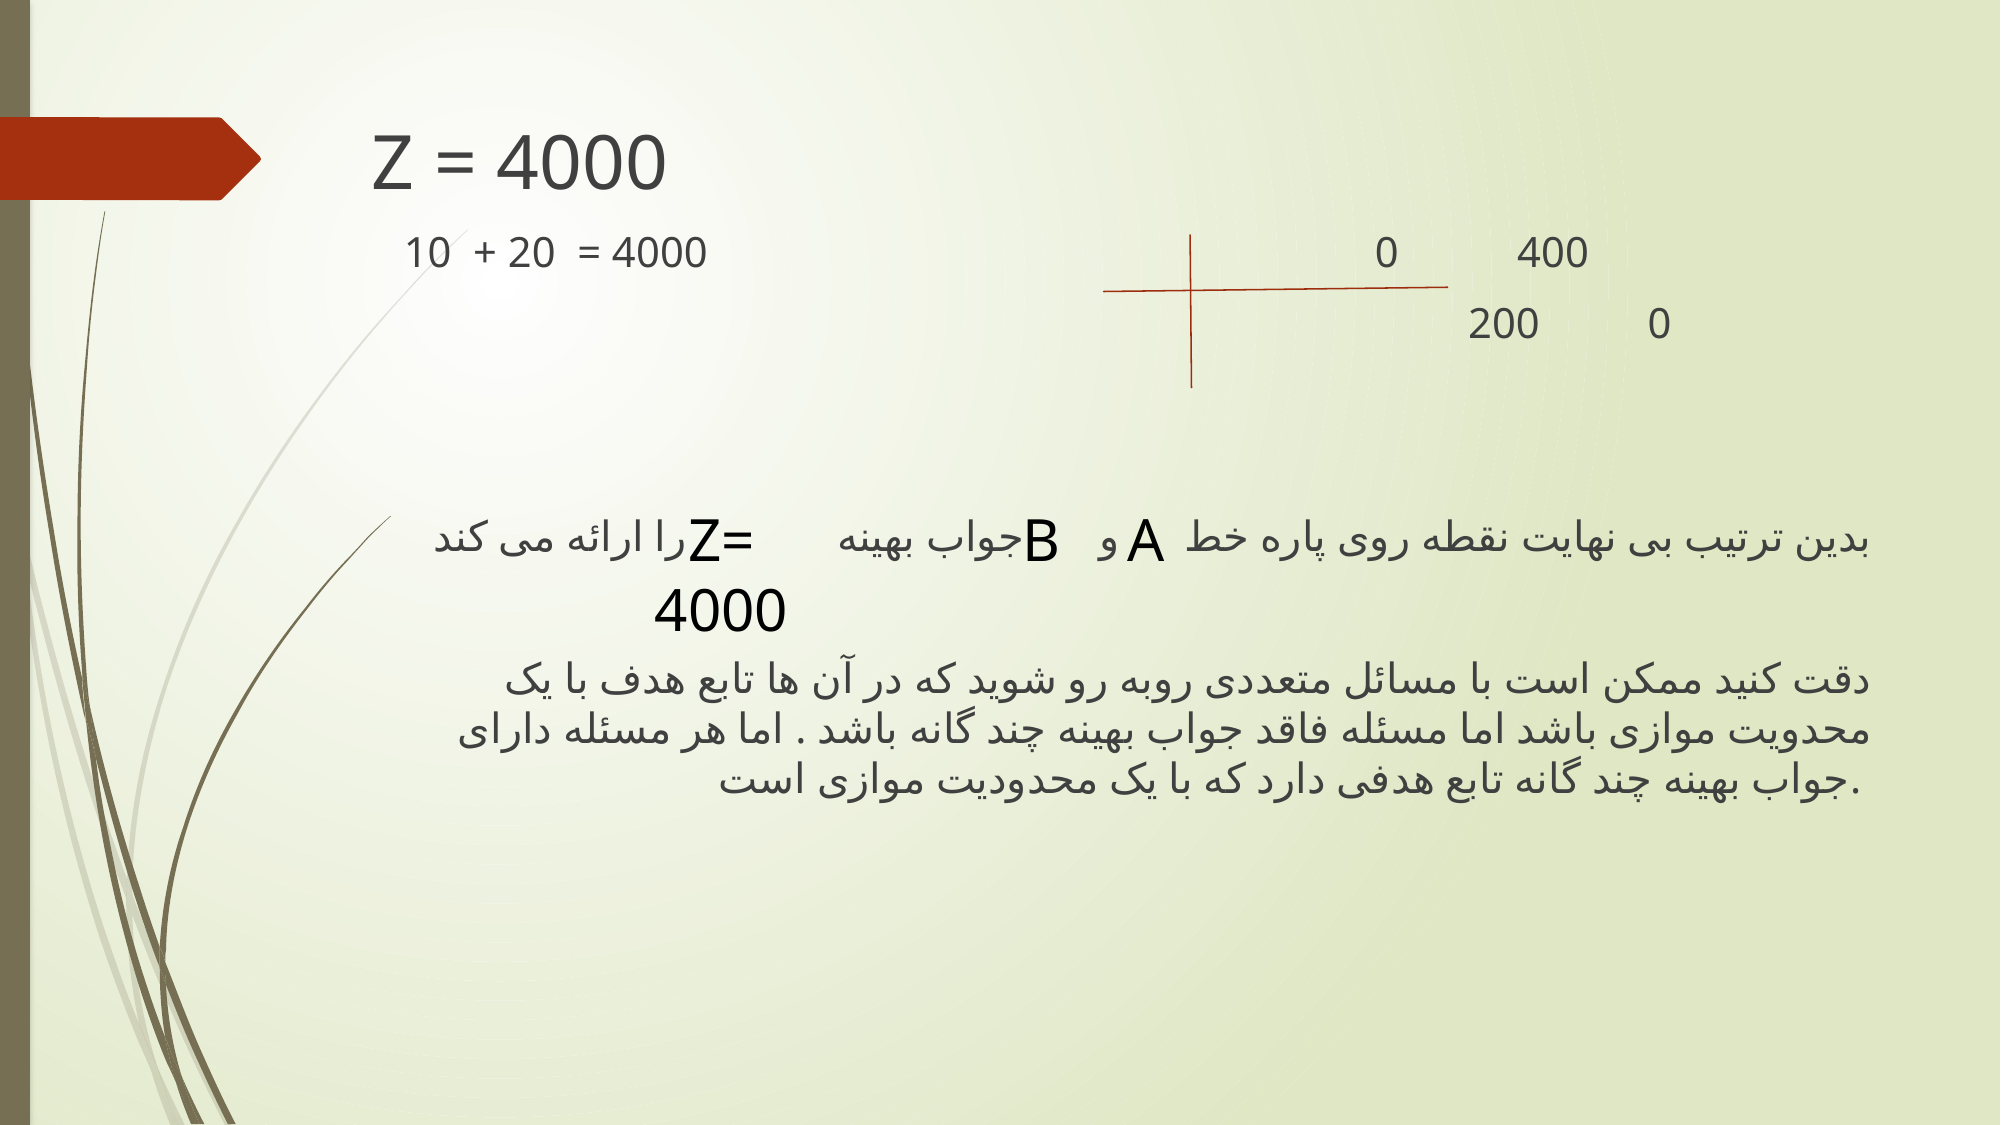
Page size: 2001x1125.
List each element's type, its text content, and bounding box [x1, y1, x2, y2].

text_box A [1103, 495, 1190, 581]
text_box Z= 4000 [612, 495, 831, 651]
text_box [1103, 286, 1448, 292]
text_box B [999, 495, 1085, 581]
